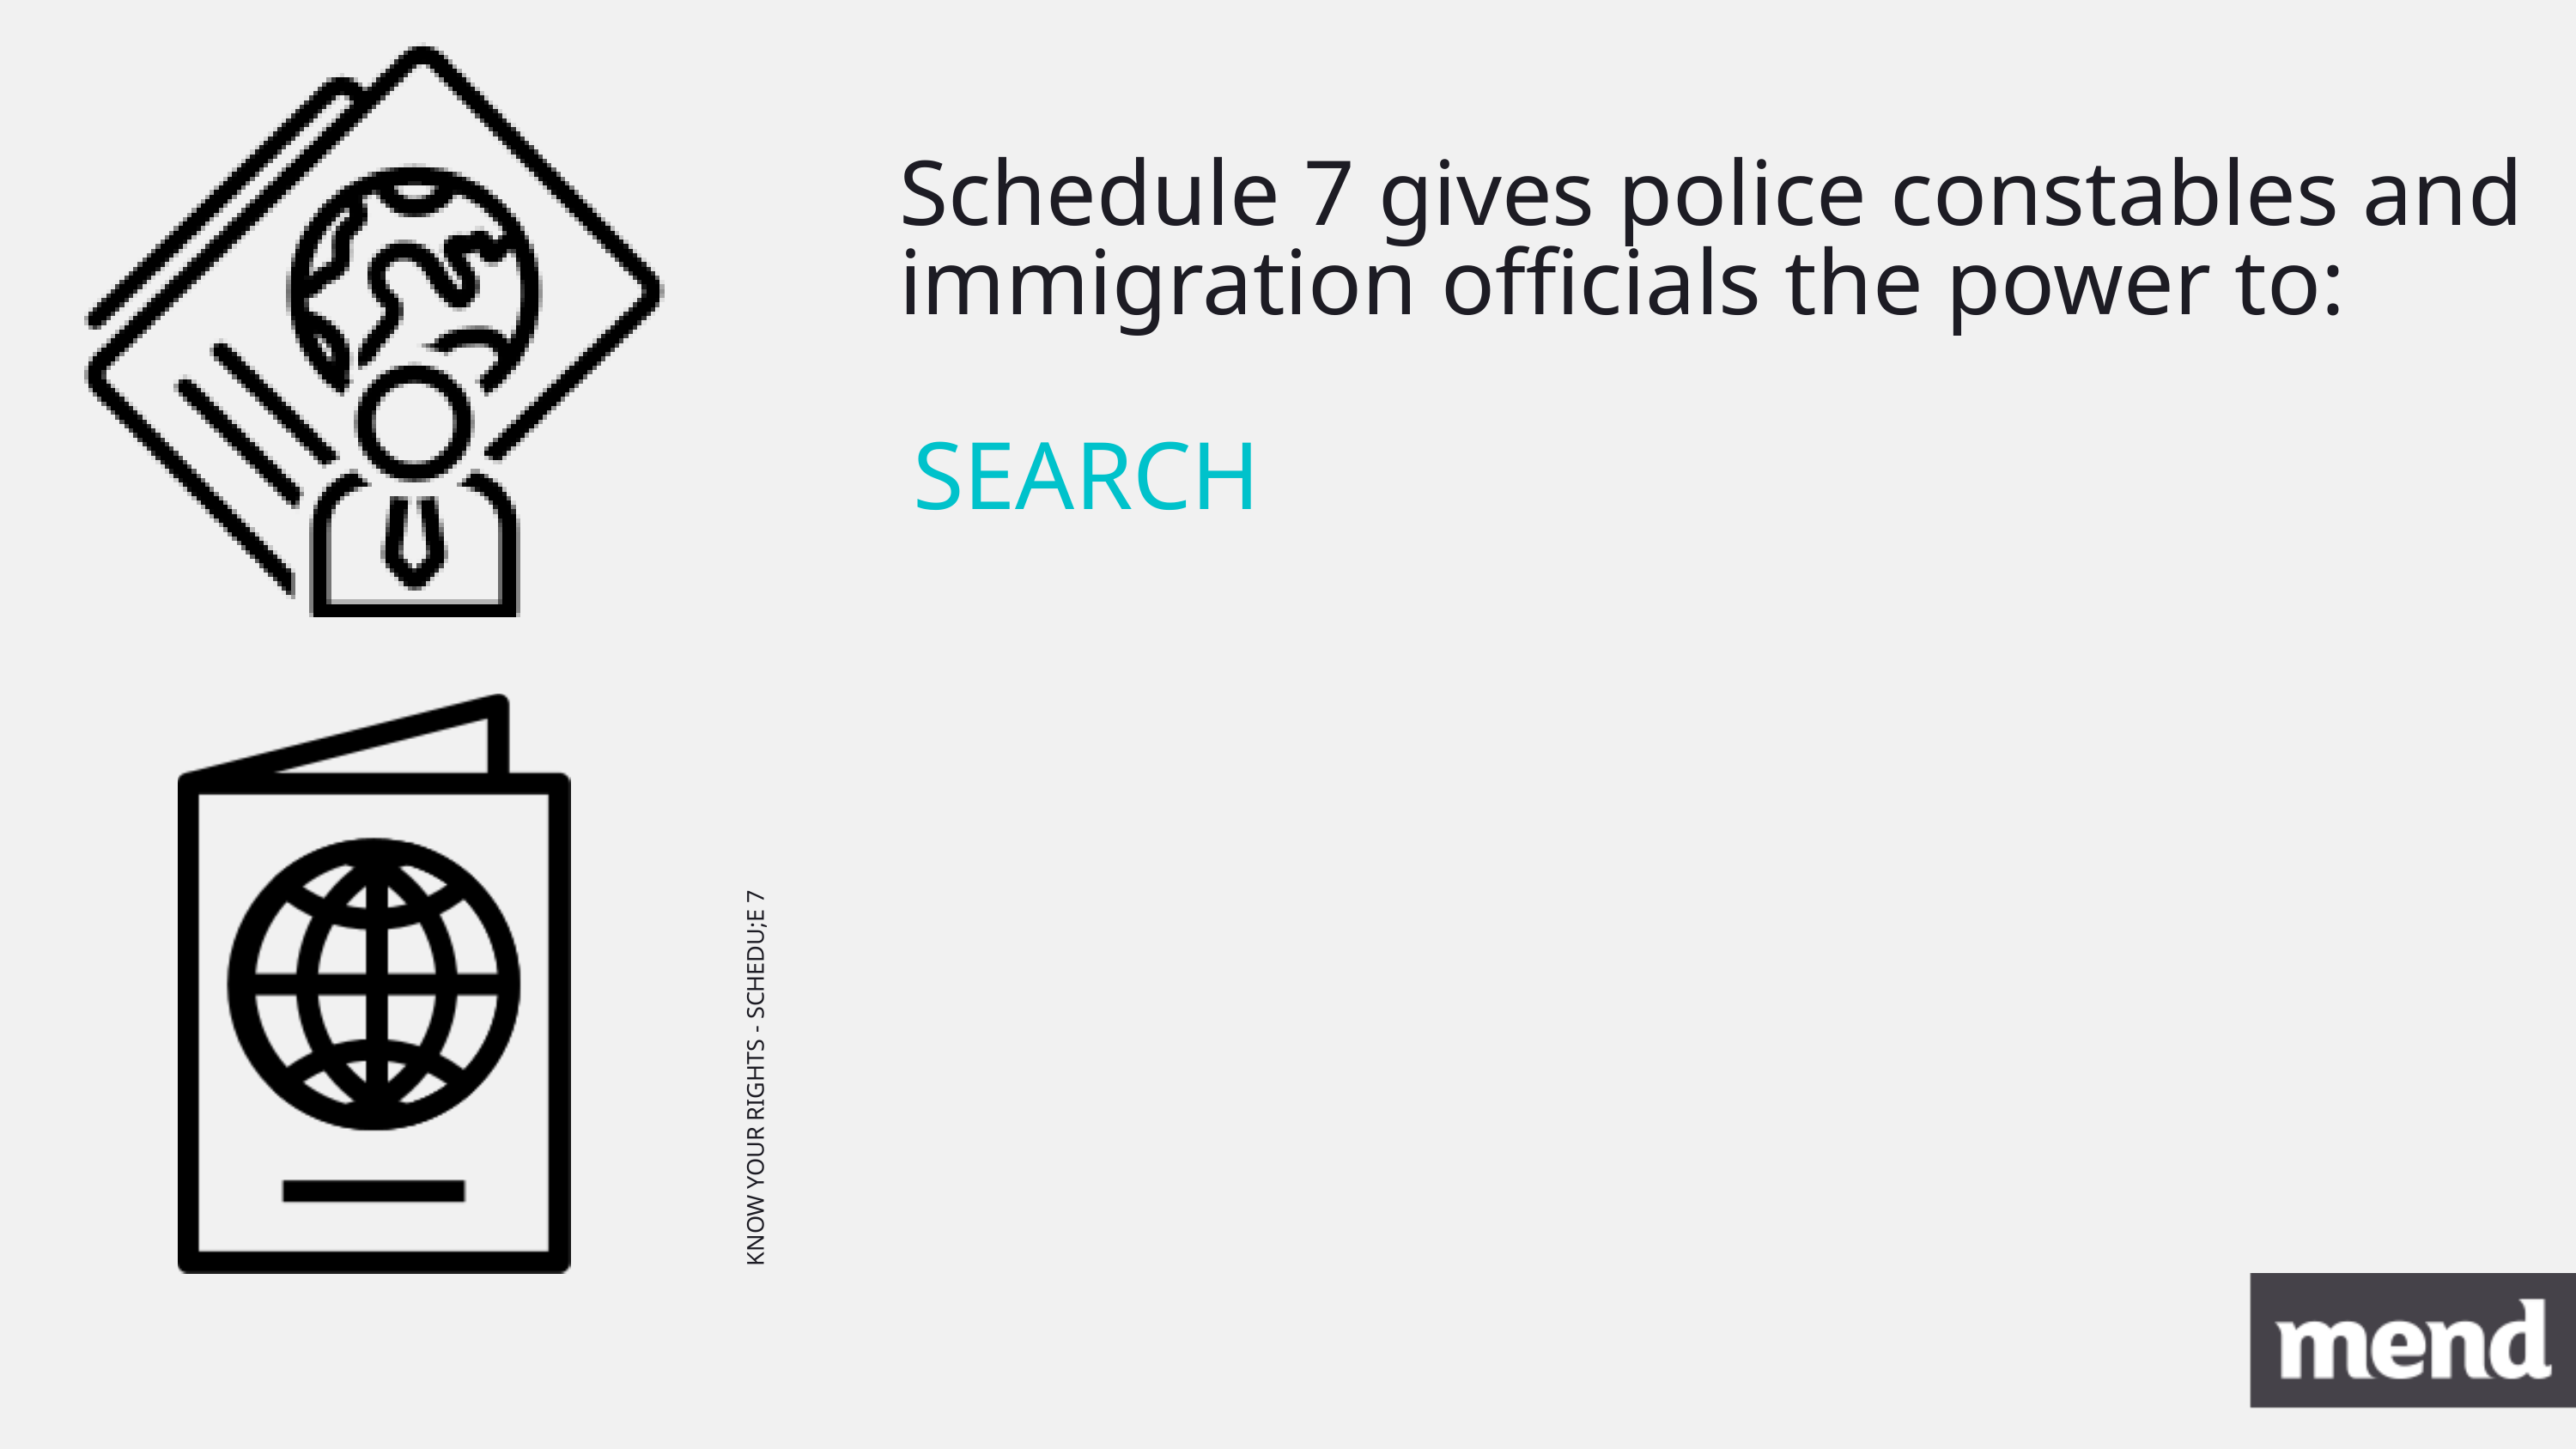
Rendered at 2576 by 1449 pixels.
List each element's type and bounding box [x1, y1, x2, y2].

picture [178, 694, 571, 1275]
text_box [719, 144, 2542, 1267]
picture [2215, 1273, 2576, 1449]
picture [84, 42, 665, 622]
